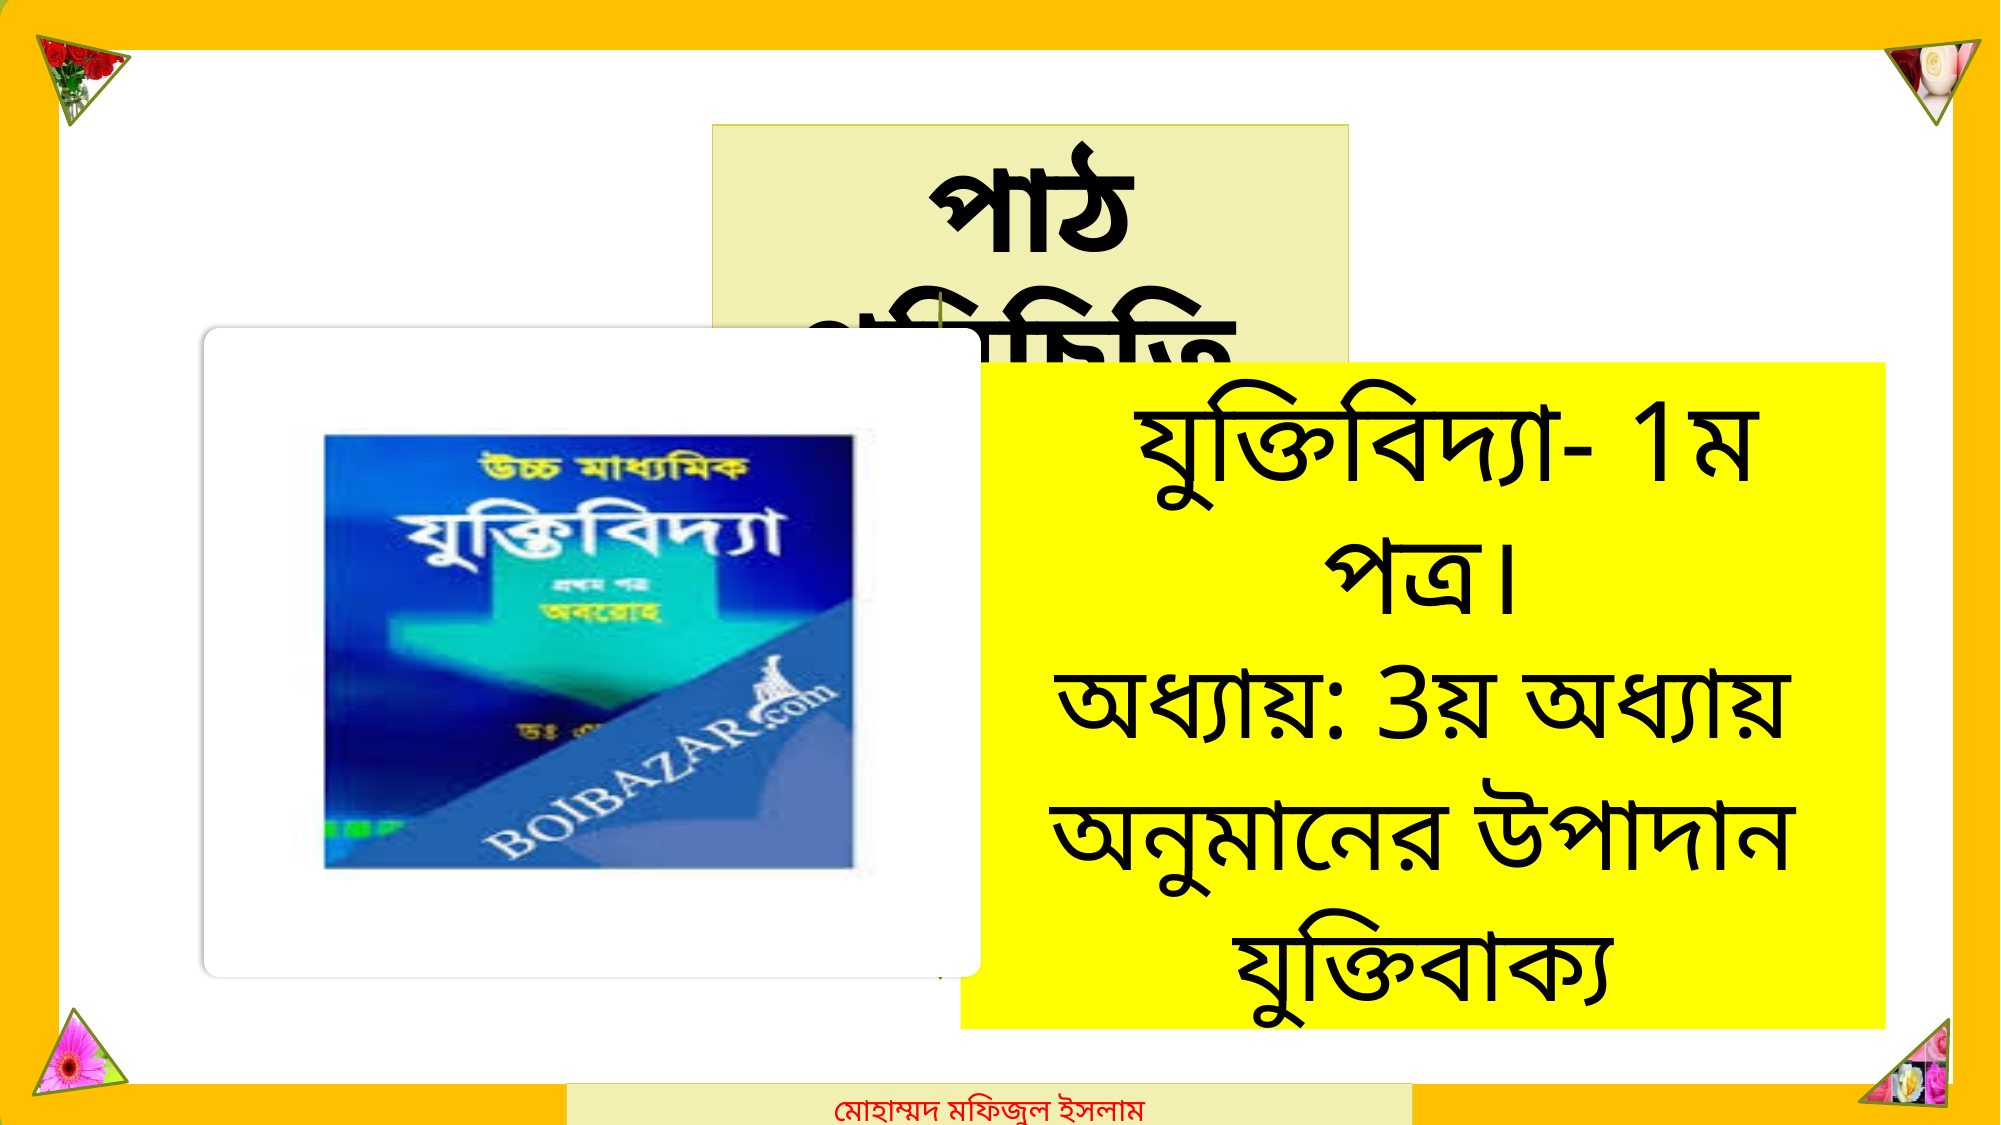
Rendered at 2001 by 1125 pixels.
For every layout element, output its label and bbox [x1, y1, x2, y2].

text_box [24, 17, 1988, 1125]
